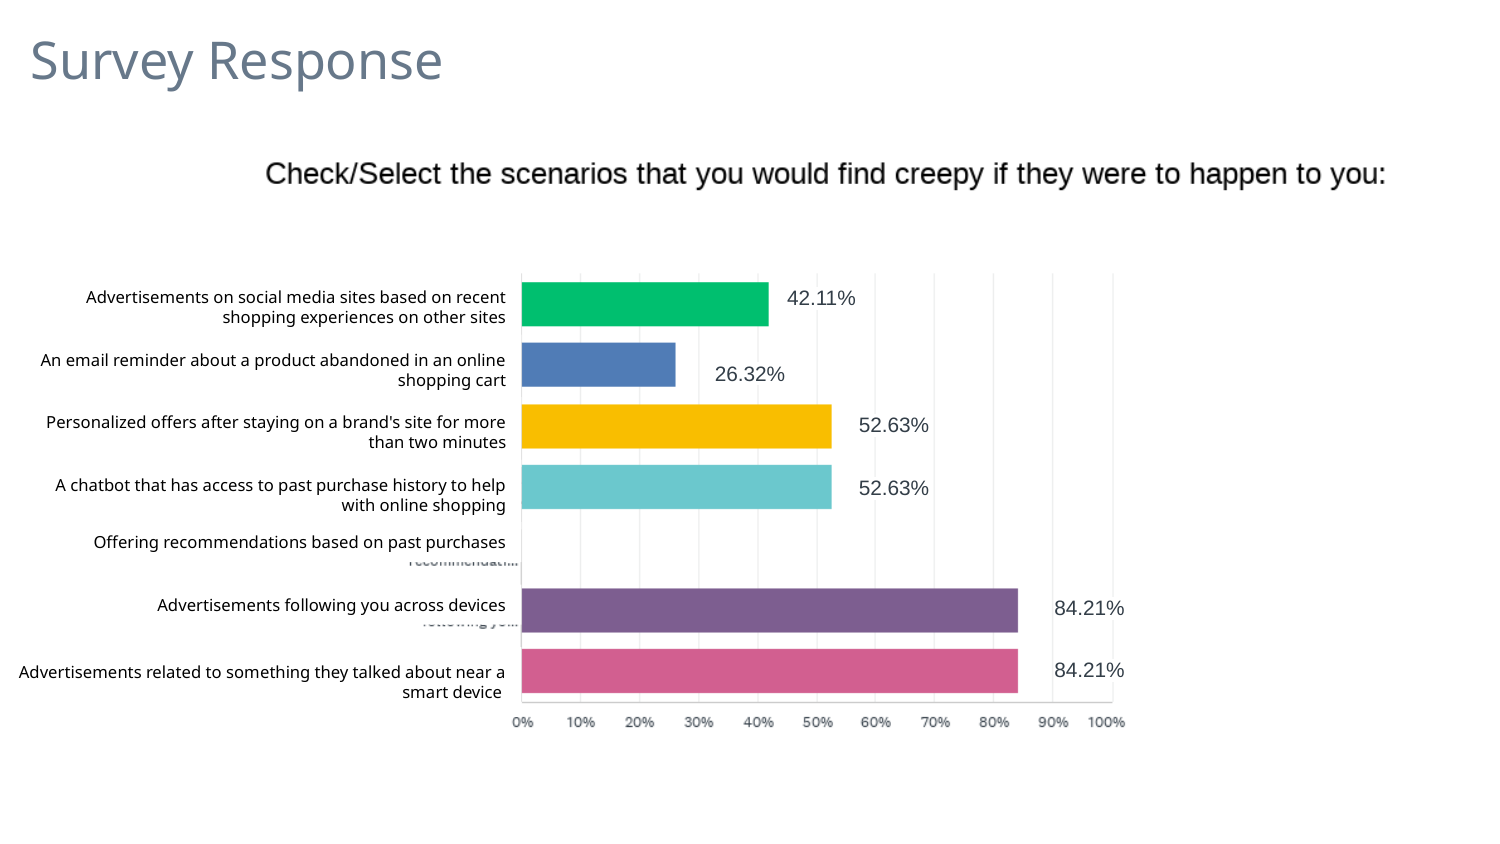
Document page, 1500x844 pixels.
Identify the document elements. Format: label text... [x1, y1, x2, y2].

text_box Advertisements related to something they talked about near a smart device [3, 647, 260, 717]
text_box Advertisements following you across devices [3, 584, 260, 625]
text_box An email reminder about a product abandoned in an online shopping cart [3, 334, 260, 397]
text_box Advertisements on social media sites based on recent shopping experiences on other sites [3, 272, 260, 334]
title Survey Response [15, 19, 1310, 127]
picture [265, 126, 1421, 794]
text_box A chatbot that has access to past purchase history to help with online shopping [3, 459, 260, 522]
text_box Offering recommendations based on past purchases [3, 522, 260, 563]
text_box Personalized offers after staying on a brand's site for more than two minutes [3, 397, 260, 459]
